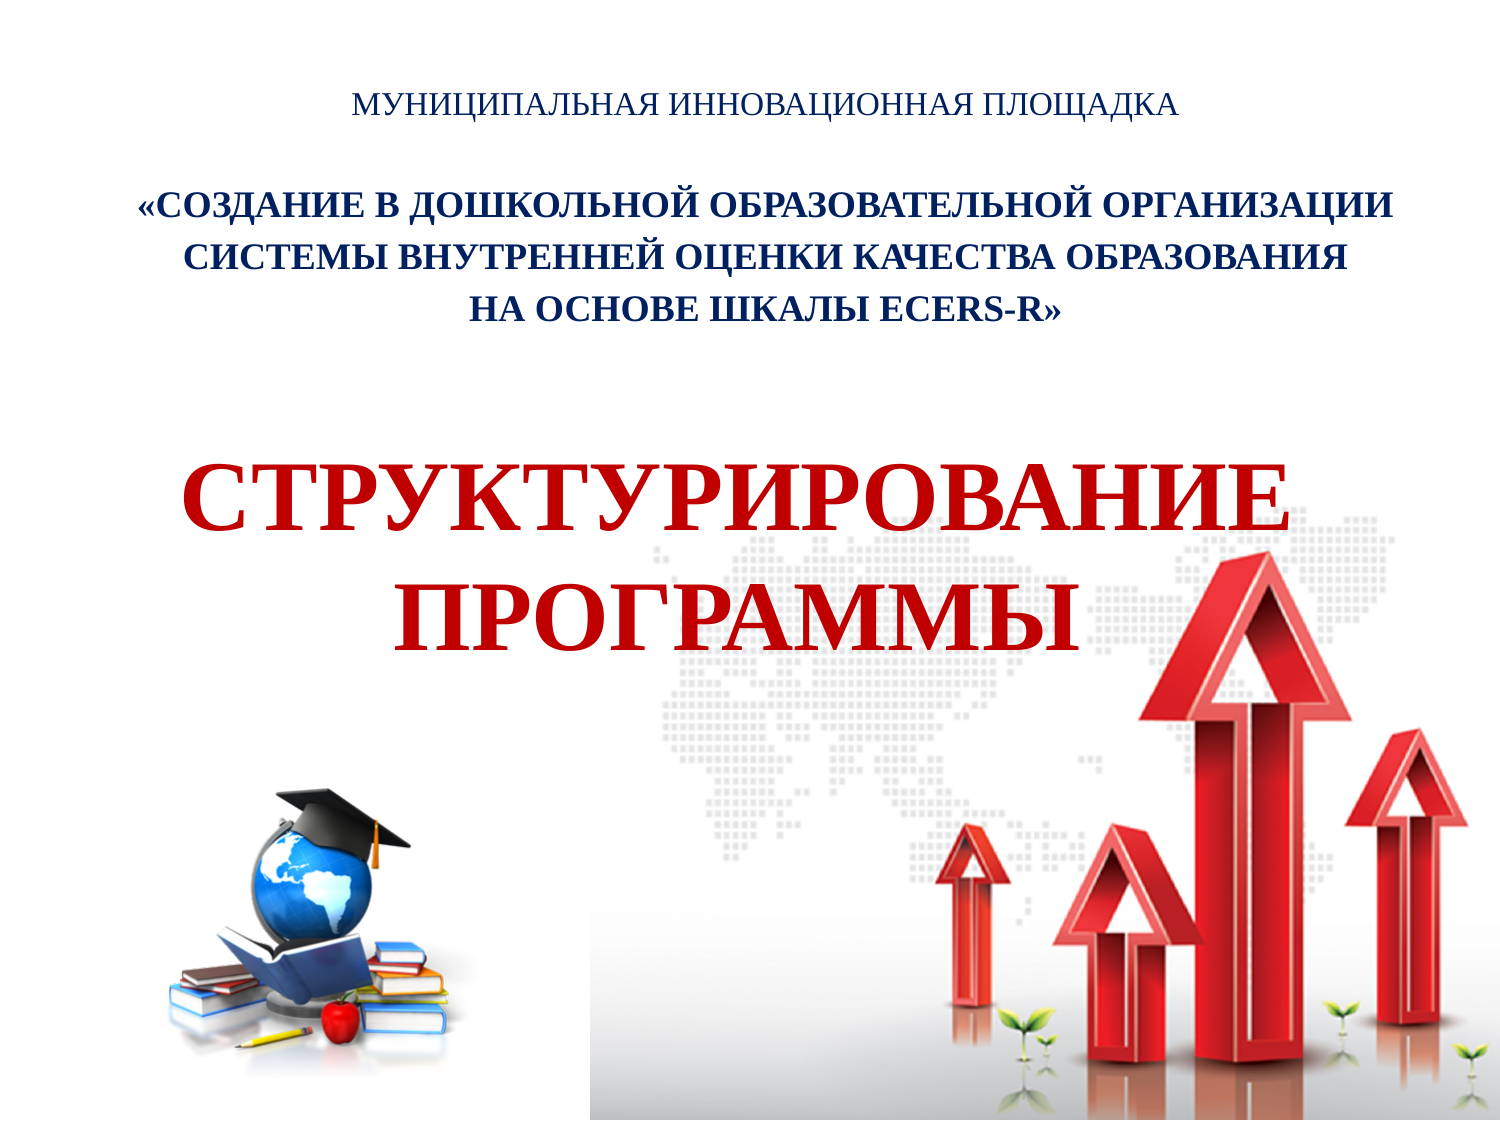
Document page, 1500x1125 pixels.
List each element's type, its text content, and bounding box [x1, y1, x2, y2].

text_box МУНИЦИПАЛЬНАЯ ИННОВАЦИОННАЯ ПЛОЩАДКА «СОЗДАНИЕ В ДОШКОЛЬНОЙ ОБРАЗОВАТЕЛЬНОЙ ОРГАНИЗАЦИИ СИСТЕМЫ ВНУТРЕННЕЙ ОЦЕНКИ КАЧЕСТВА ОБРАЗОВАНИЯ НА ОСНОВЕ ШКАЛЫ ECERS-R» [72, 68, 1459, 337]
title СТРУКТУРИРОВАНИЕ ПРОГРАММЫ [112, 361, 1388, 740]
picture [590, 446, 1500, 1120]
picture [144, 781, 487, 1080]
